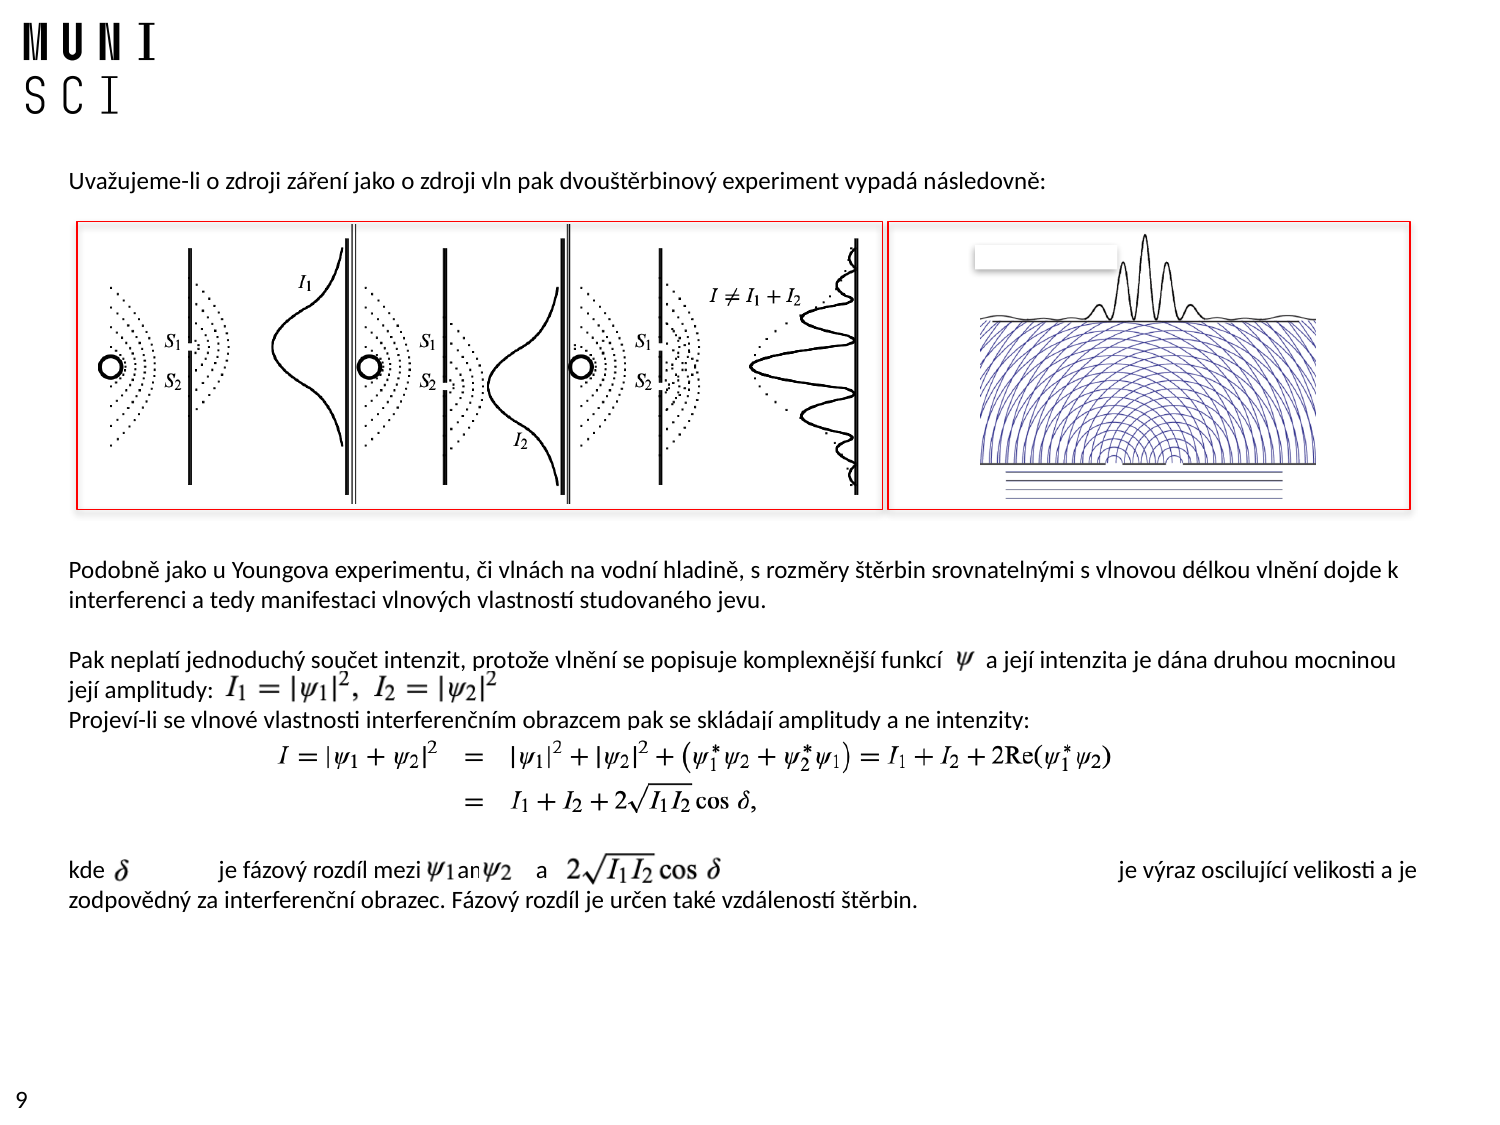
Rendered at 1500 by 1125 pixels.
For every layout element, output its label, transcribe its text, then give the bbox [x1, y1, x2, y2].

picture [562, 848, 721, 887]
picture [220, 671, 499, 710]
picture [422, 852, 459, 891]
text_box [887, 221, 1411, 510]
text_box [76, 221, 883, 510]
text_box 9 [0, 1076, 43, 1122]
picture [974, 226, 1322, 505]
picture [951, 644, 976, 679]
picture [110, 857, 134, 887]
text_box Uvažujeme-li o zdroji záření jako o zdroji vln pak dvouštěrbinový experiment vypadá následovně: Podobně jako u Youngova experimentu, či vlnách na vodní hladině, s rozměry štěrbin srovnatelnými s vlnovou délkou vlnění dojde k interferenci a tedy manifestaci vlnových vlastností studovaného jevu. Pak neplatí jednoduchý součet intenzit, protože vlnění se popisuje komplexnější funkcí a její intenzita je dána druhou mocninou její amplitudy: Projeví-li se vlnové vlastnosti interferenčním obrazcem pak se skládají amplitudy a ne intenzity: kde je fázový rozdíl mezi vlnami a a je výraz oscilující velikosti a je zodpovědný za interferenční obrazec. Fázový rozdíl je určen také vzdáleností štěrbin. [54, 157, 1446, 921]
picture [273, 729, 1113, 821]
picture [0, 0, 178, 137]
picture [479, 858, 514, 887]
picture [97, 224, 863, 504]
